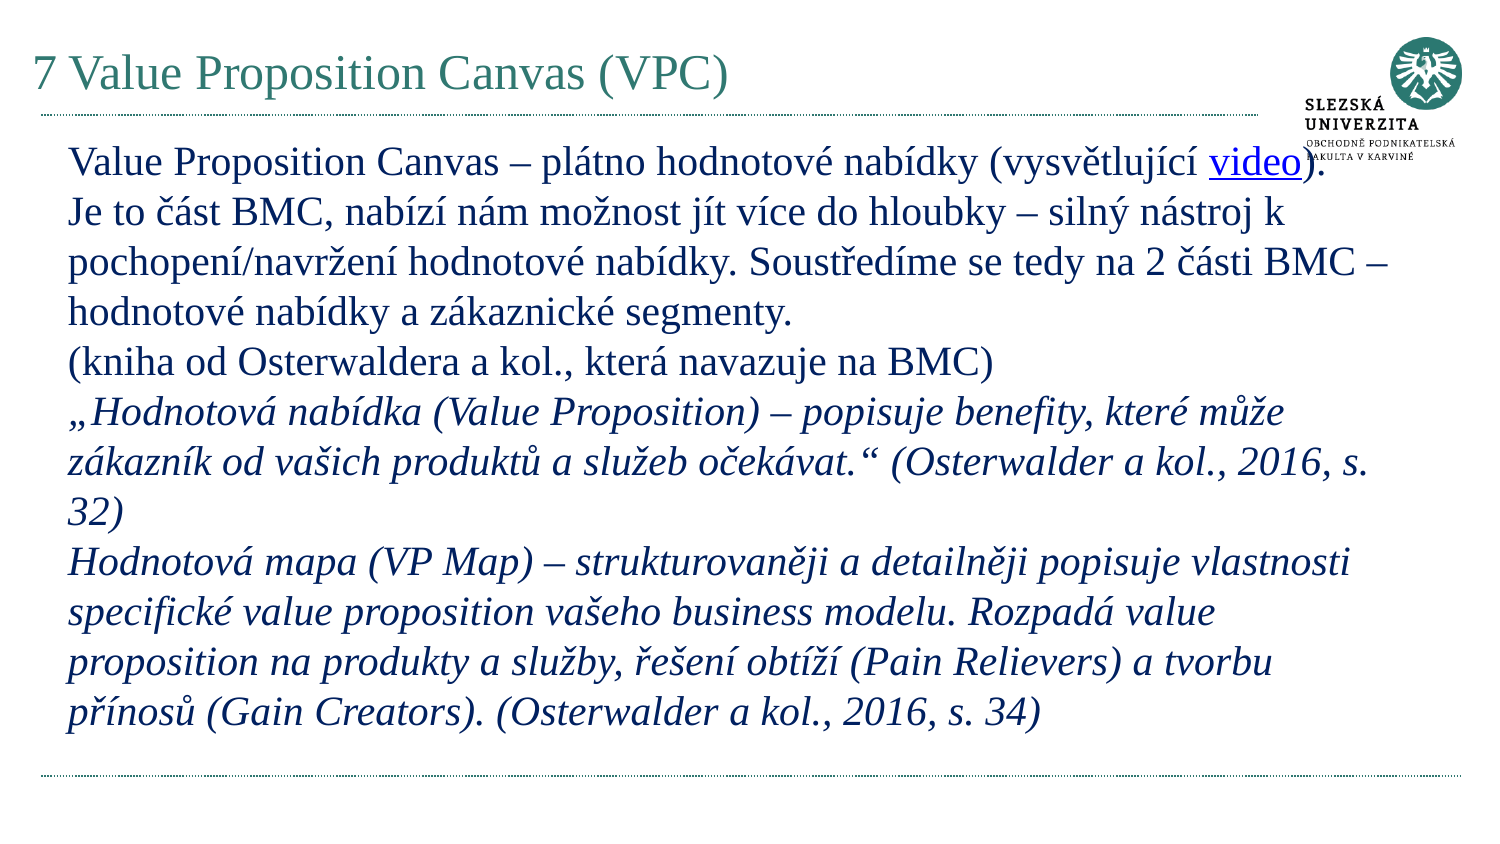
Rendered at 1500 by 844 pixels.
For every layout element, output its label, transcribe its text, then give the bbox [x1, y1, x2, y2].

list Value Proposition Canvas – plátno hodnotové nabídky (vysvětlující video). Je to část BMC, nabízí nám možnost jít více do hloubky – silný nástroj k pochopení/navržení hodnotové nabídky. Soustředíme se tedy na 2 části BMC – hodnotové nabídky a zákaznické segmenty. (kniha od Osterwaldera a kol., která navazuje na BMC) „Hodnotová nabídka (Value Proposition) – popisuje benefity, které může zákazník od vašich produktů a služeb očekávat.“ (Osterwalder a kol., 2016, s. 32) Hodnotová mapa (VP Map) – strukturovaněji a detailněji popisuje vlastnosti specifické value proposition vašeho business modelu. Rozpadá value proposition na produkty a služby, řešení obtíží (Pain Relievers) a tvorbu přínosů (Gain Creators). (Osterwalder a kol., 2016, s. 34) [53, 126, 1412, 623]
title 7 Value Proposition Canvas (VPC) [17, 32, 1353, 116]
picture [1305, 37, 1462, 160]
